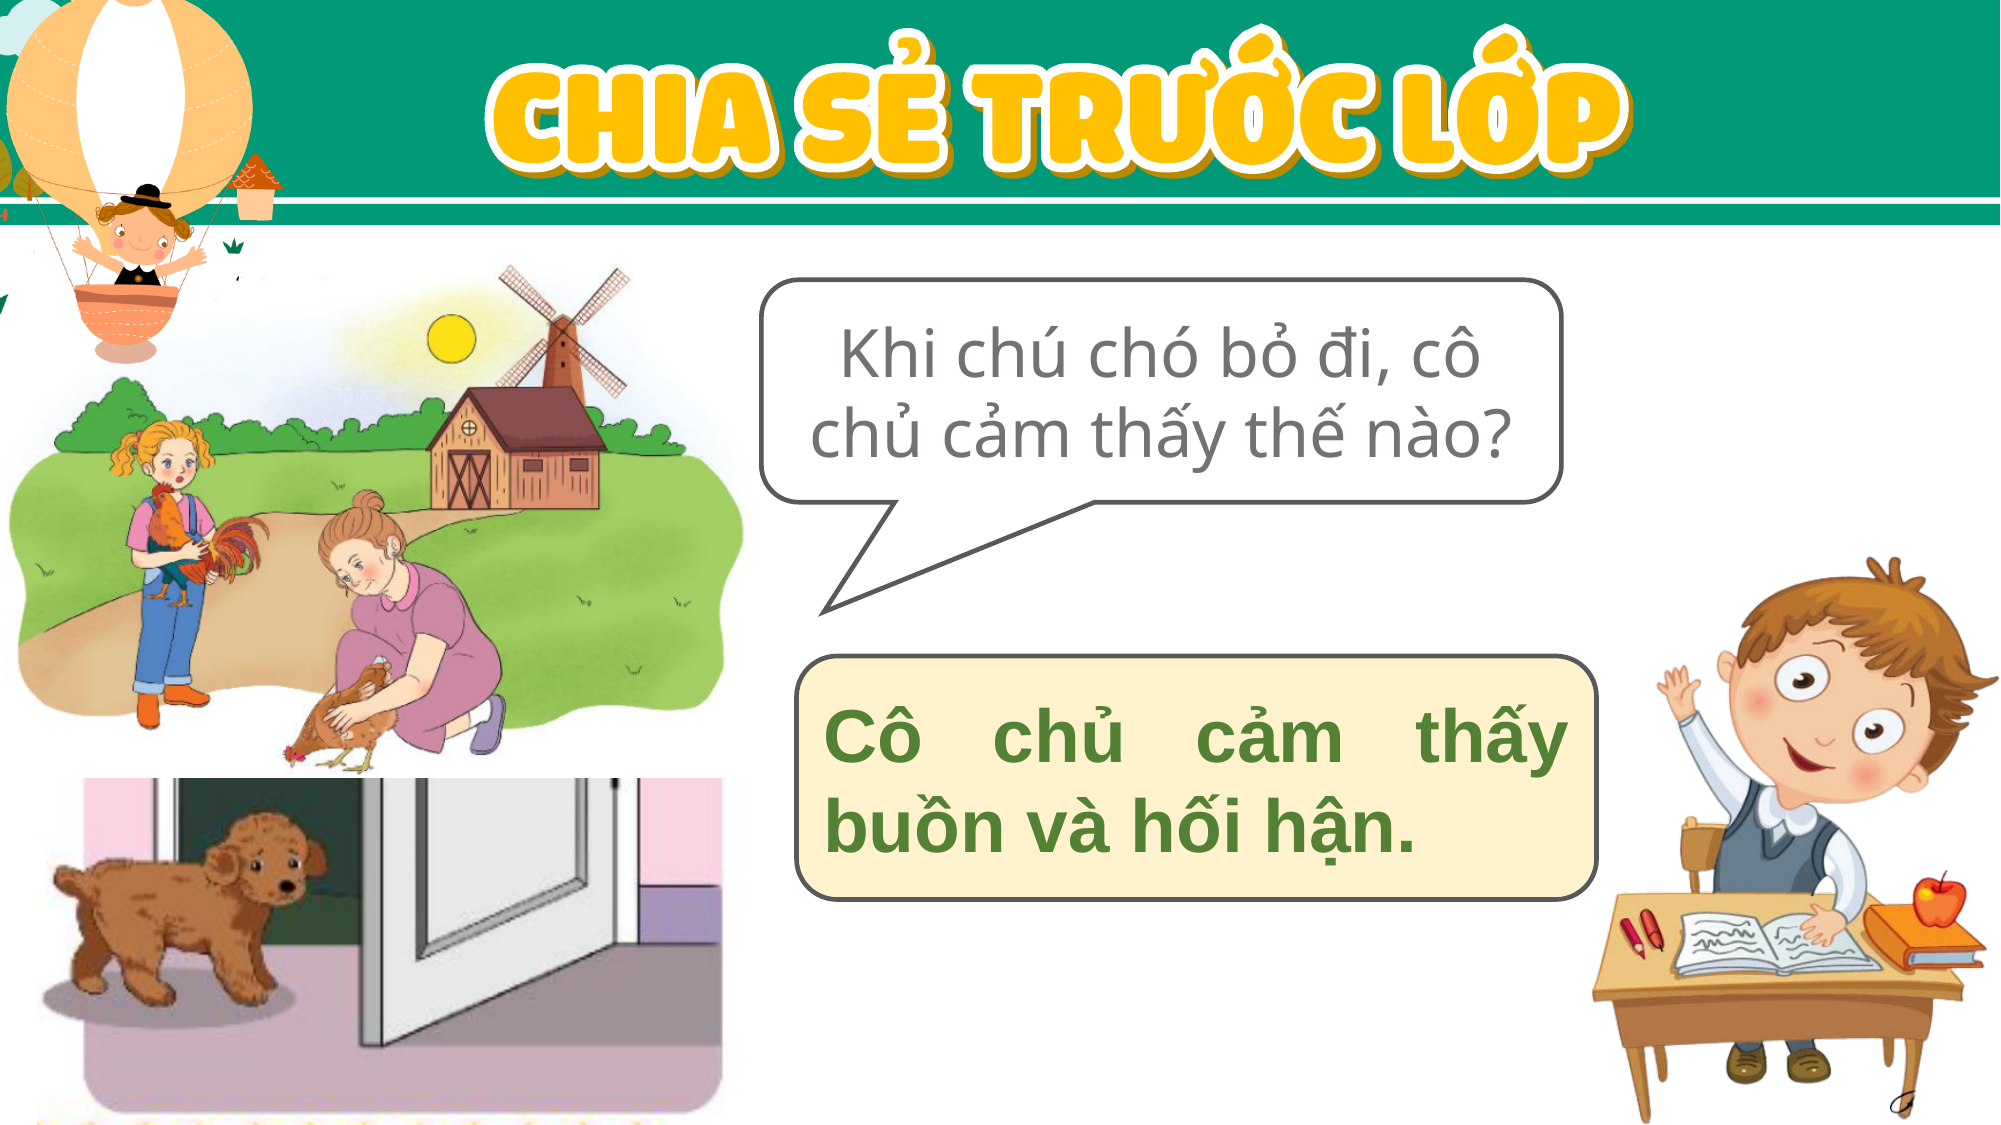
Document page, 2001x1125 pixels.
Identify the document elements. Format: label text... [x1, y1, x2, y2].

text_box Khi chú chó bỏ đi, cô chủ cảm thấy thế nào? [762, 278, 1563, 615]
picture [483, 23, 1634, 179]
text_box [298, 203, 2000, 226]
picture [0, 0, 762, 1125]
picture [1589, 556, 2000, 1125]
text_box Cô chủ cảm thấy buồn và hối hận. [795, 654, 1589, 901]
text_box [298, 0, 2000, 198]
